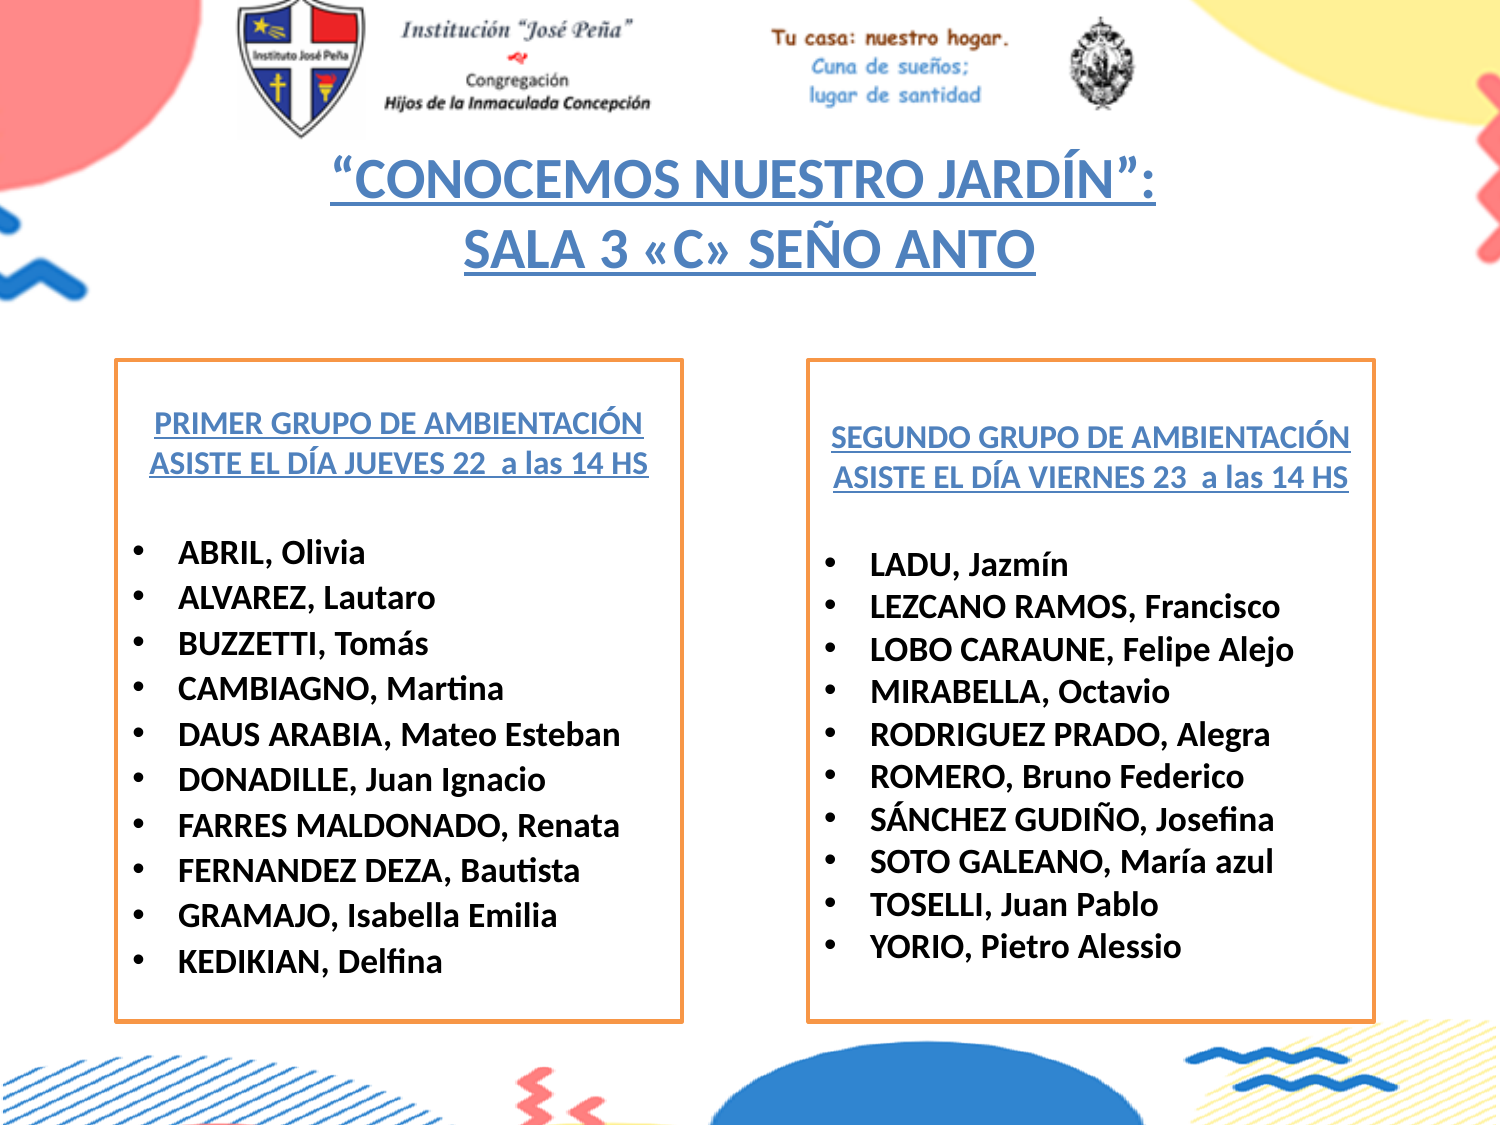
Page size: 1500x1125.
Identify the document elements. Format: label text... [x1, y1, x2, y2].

picture [0, 0, 1500, 416]
text_box PRIMER GRUPO DE AMBIENTACIÓN ASISTE EL DÍA JUEVES 22 a las 14 HS ABRIL, Olivia ALVAREZ, Lautaro BUZZETTI, Tomás CAMBIAGNO, Martina DAUS ARABIA, Mateo Esteban DONADILLE, Juan Ignacio FARRES MALDONADO, Renata FERNANDEZ DEZA, Bautista GRAMAJO, Isabella Emilia KEDIKIAN, Delfina [116, 424, 683, 1009]
picture [0, 1011, 1500, 1125]
text_box SEGUNDO GRUPO DE AMBIENTACIÓN ASISTE EL DÍA VIERNES 23 a las 14 HS LADU, Jazmín LEZCANO RAMOS, Francisco LOBO CARAUNE, Felipe Alejo MIRABELLA, Octavio RODRIGUEZ PRADO, Alegra ROMERO, Bruno Federico SÁNCHEZ GUDIÑO, Josefina SOTO GALEANO, María azul TOSELLI, Juan Pablo YORIO, Pietro Alessio [808, 424, 1375, 1009]
